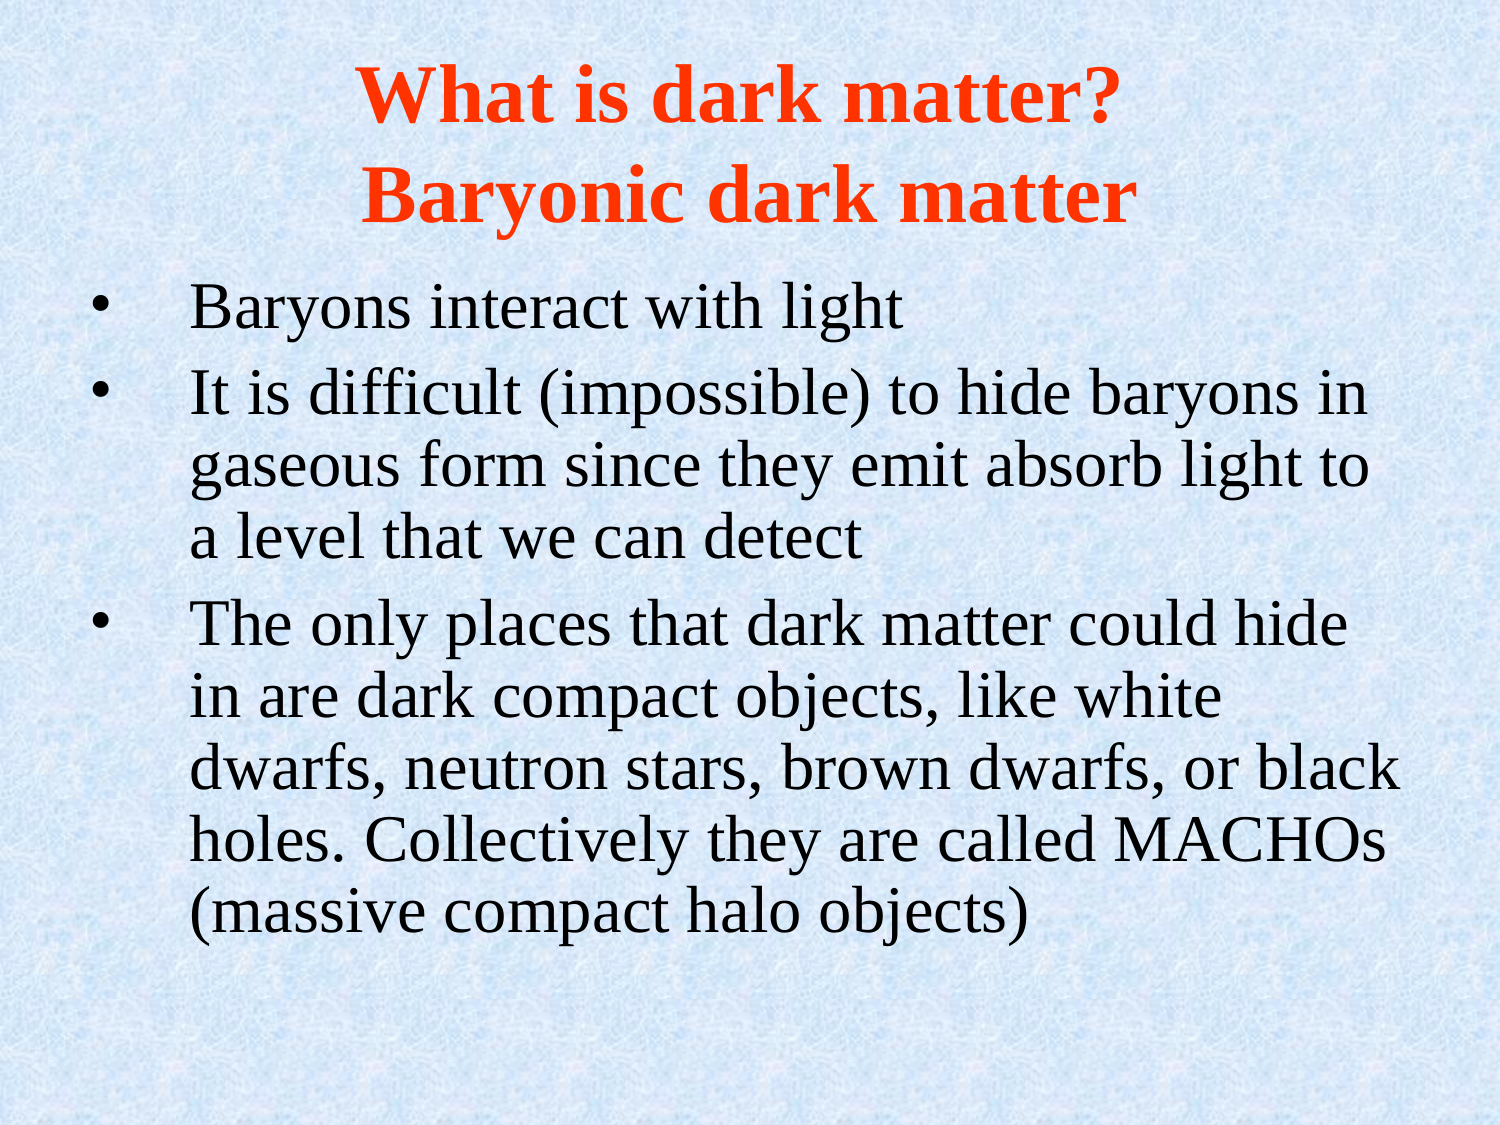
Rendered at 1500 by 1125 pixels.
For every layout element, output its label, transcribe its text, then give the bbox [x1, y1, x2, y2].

picture [0, 0, 1500, 1125]
list Baryons interact with light It is difficult (impossible) to hide baryons in gaseous form since they emit absorb light to a level that we can detect The only places that dark matter could hide in are dark compact objects, like white dwarfs, neutron stars, brown dwarfs, or black holes. Collectively they are called MACHOs (massive compact halo objects) [75, 262, 1425, 1125]
title What is dark matter? Baryonic dark matter [75, 14, 1425, 262]
